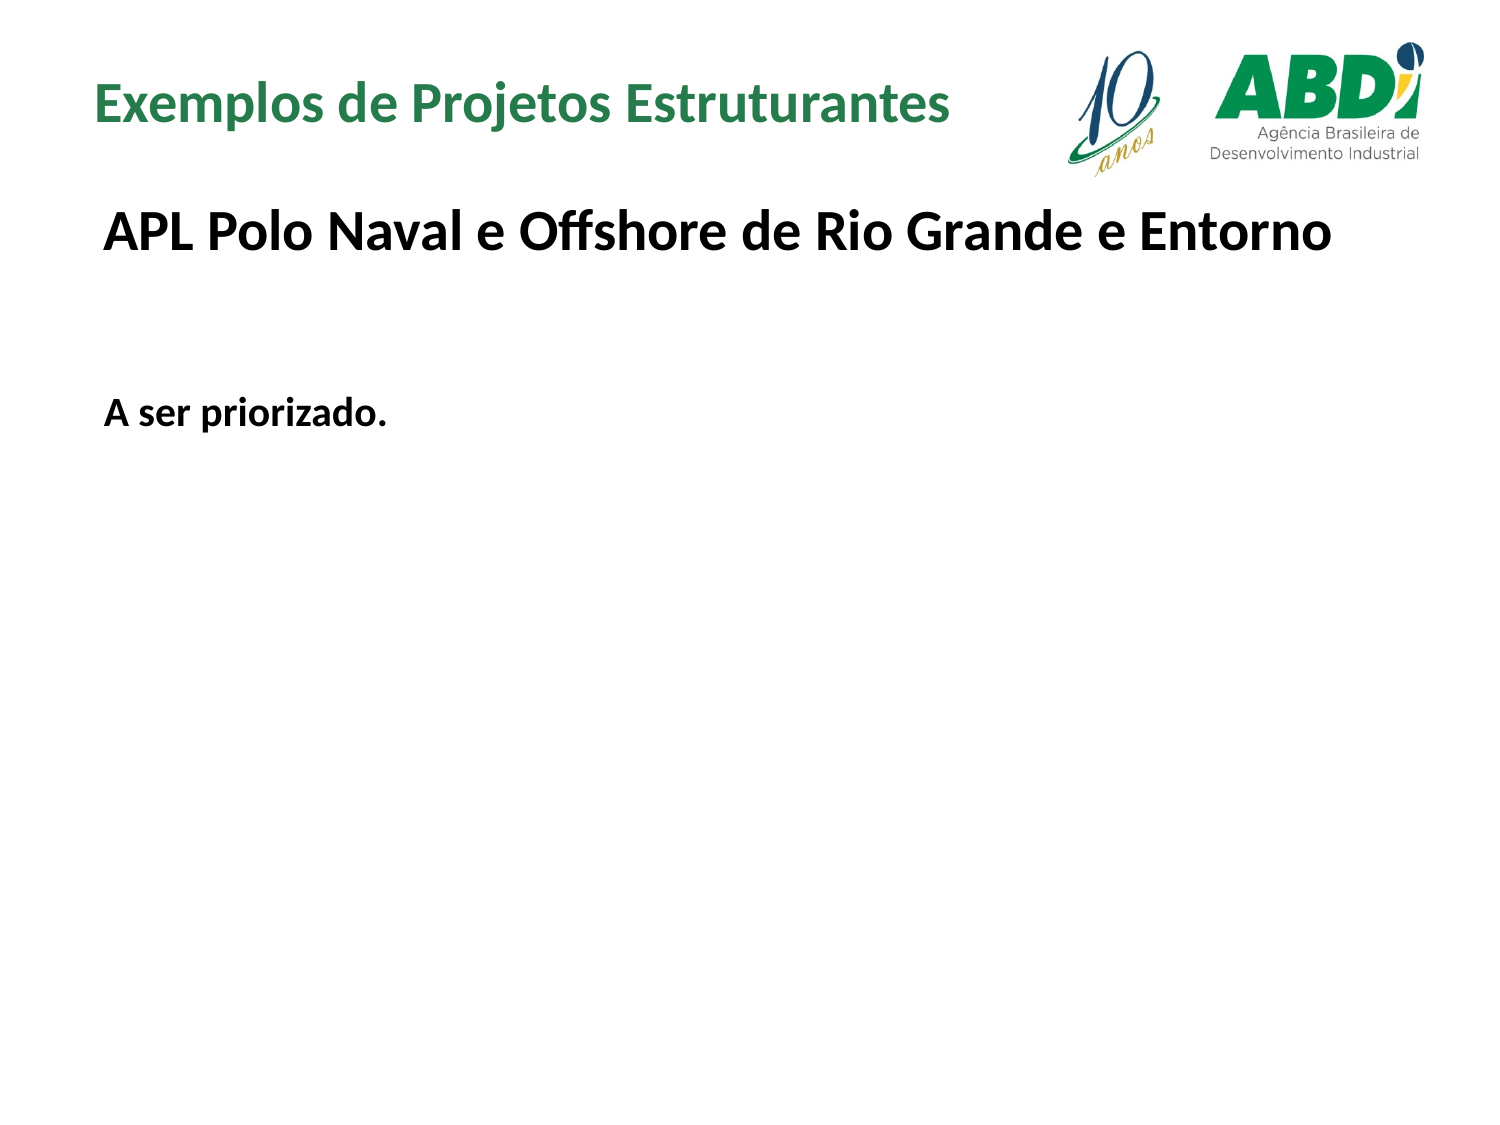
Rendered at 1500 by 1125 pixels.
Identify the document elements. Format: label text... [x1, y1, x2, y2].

text_box Exemplos de Projetos Estruturantes [64, 42, 998, 172]
text_box APL Polo Naval e Offshore de Rio Grande e Entorno [88, 184, 1424, 270]
table_header A ser priorizado. [95, 272, 1404, 467]
picture [1068, 42, 1424, 177]
